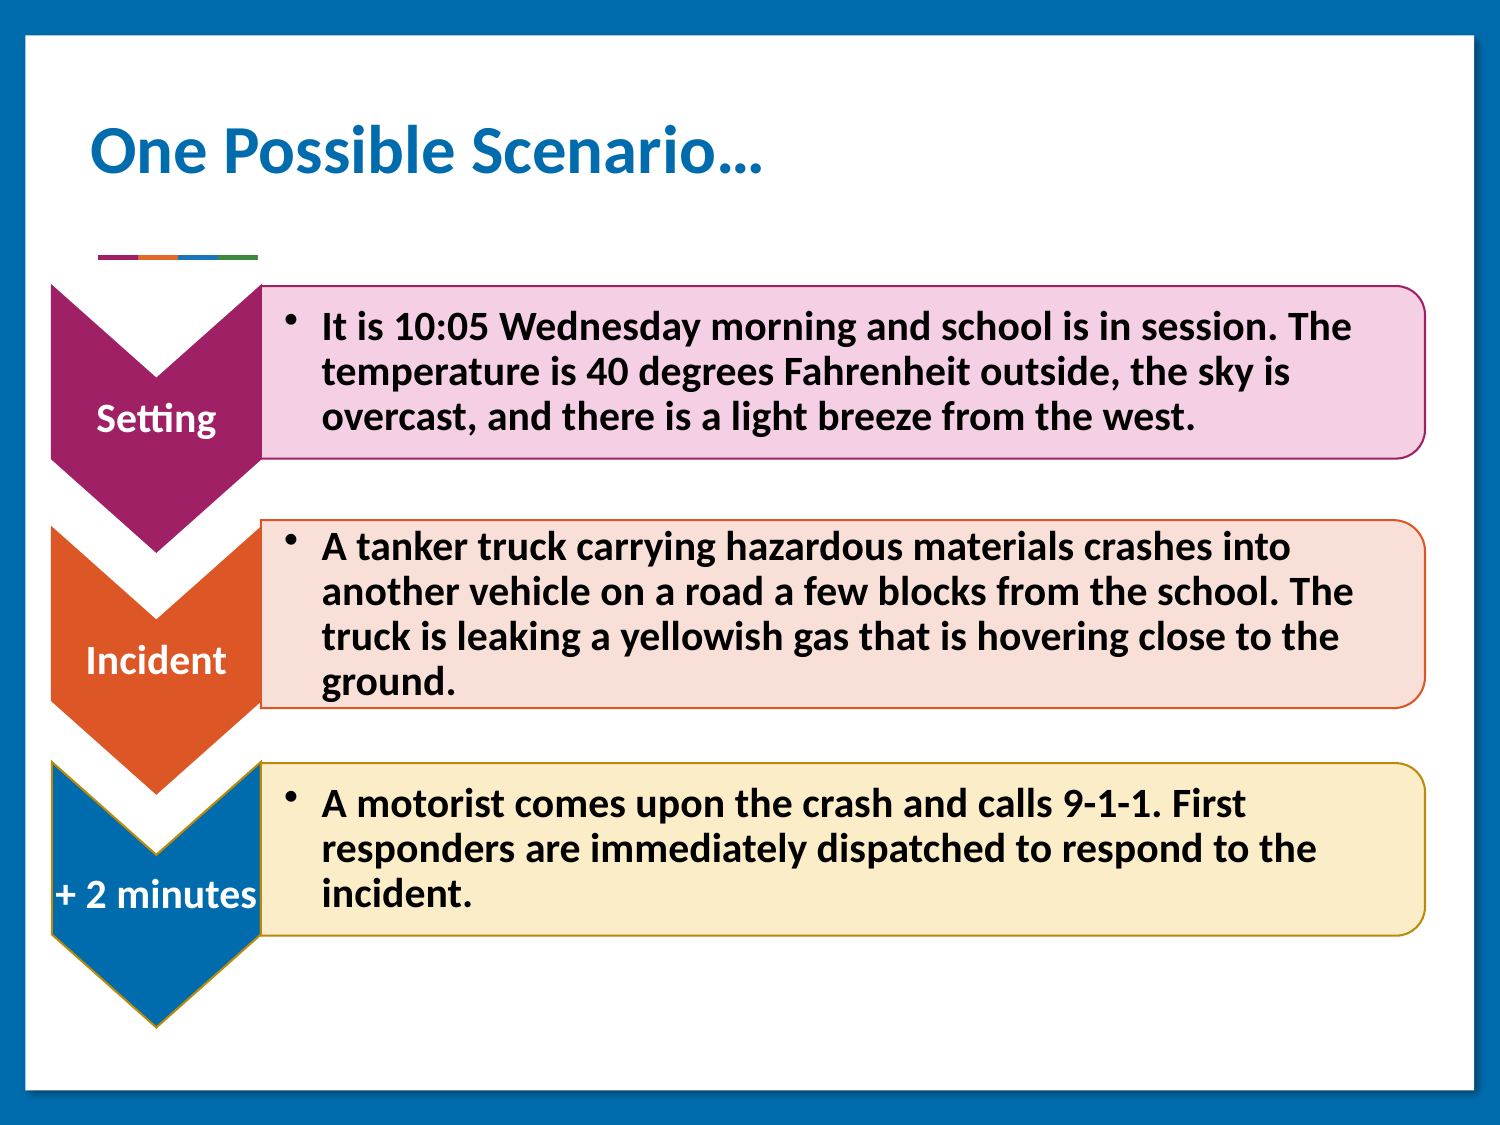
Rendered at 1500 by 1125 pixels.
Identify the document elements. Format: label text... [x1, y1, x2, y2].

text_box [51, 520, 1425, 761]
picture [98, 255, 258, 260]
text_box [51, 761, 1425, 1028]
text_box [51, 286, 1425, 520]
text_box One Possible Scenario… [74, 91, 1425, 196]
